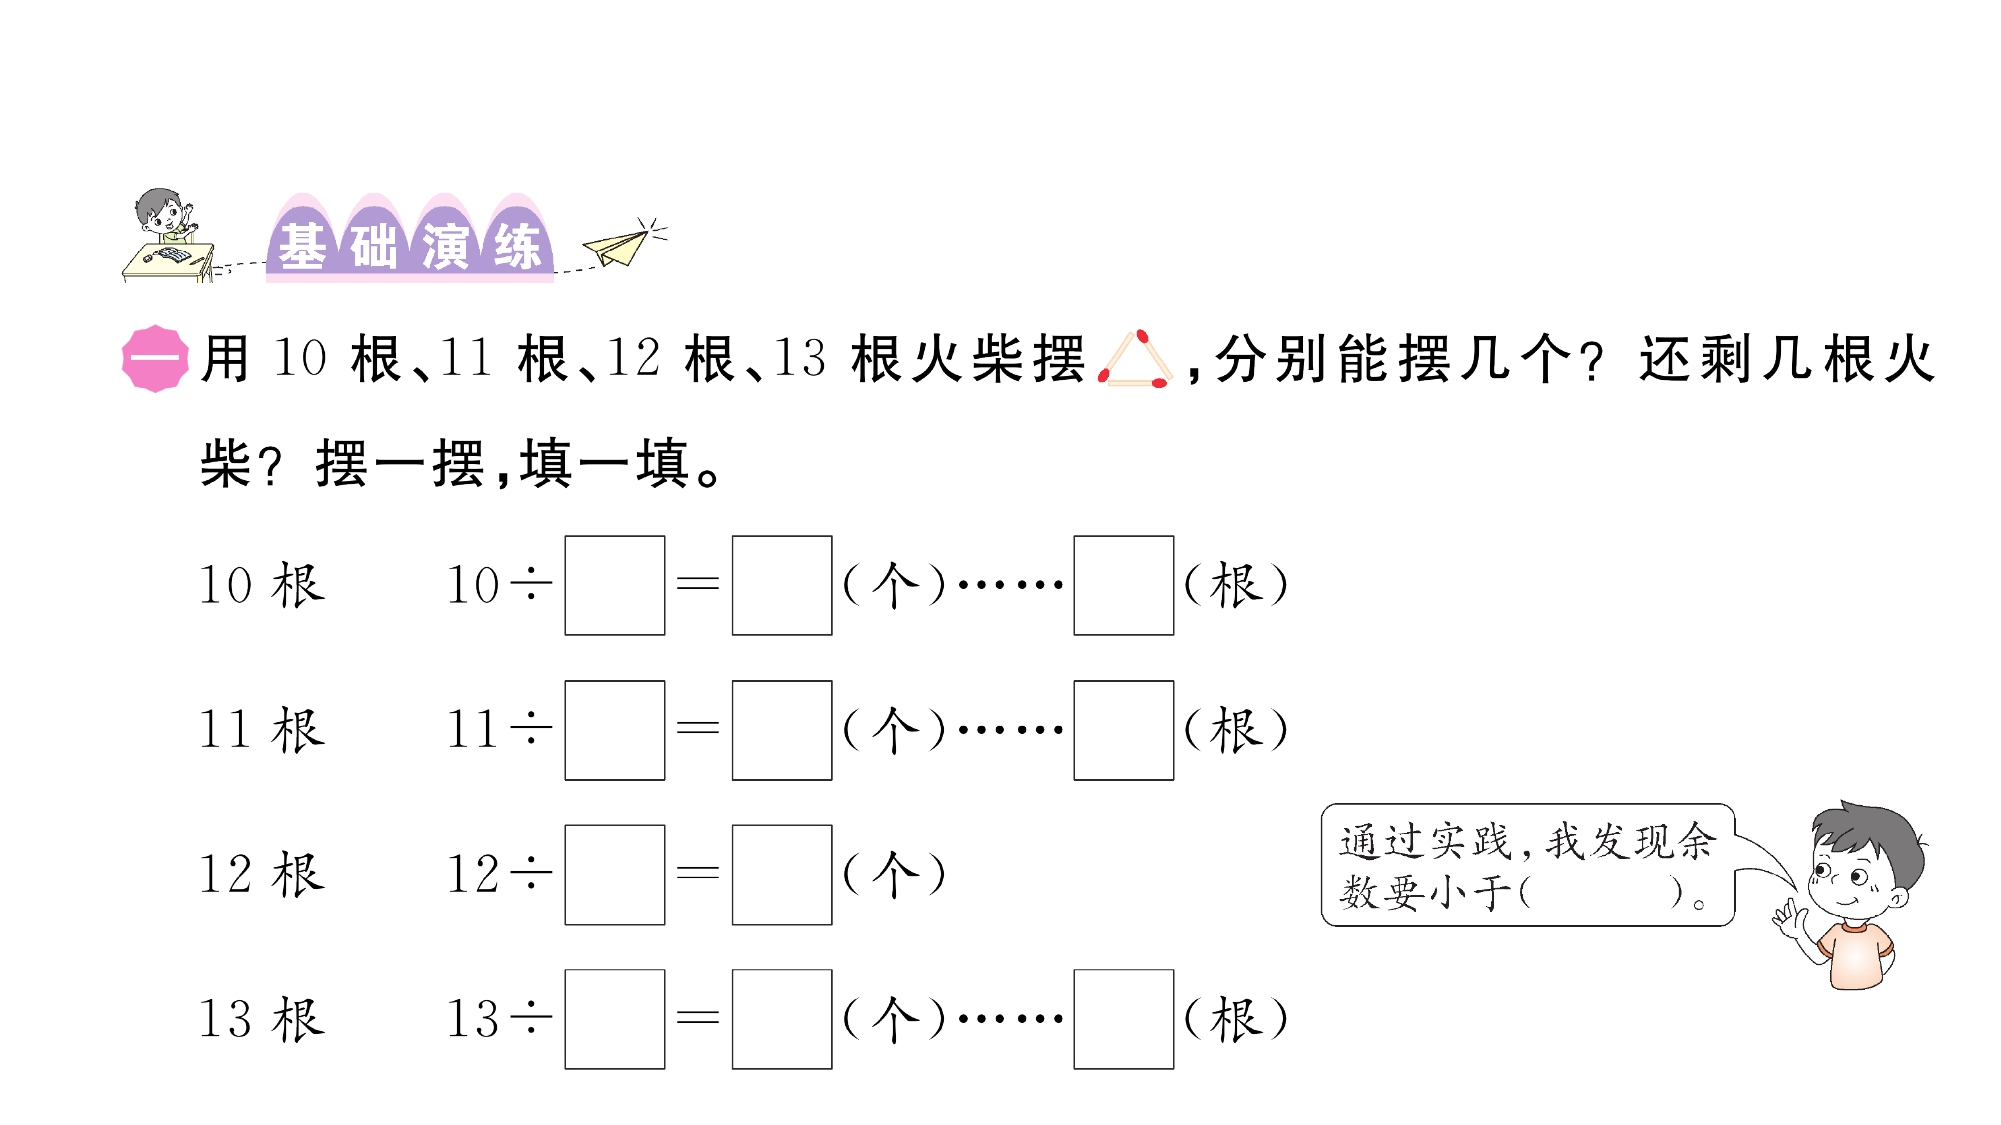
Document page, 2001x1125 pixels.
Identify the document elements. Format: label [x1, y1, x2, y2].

picture [118, 177, 2000, 1092]
